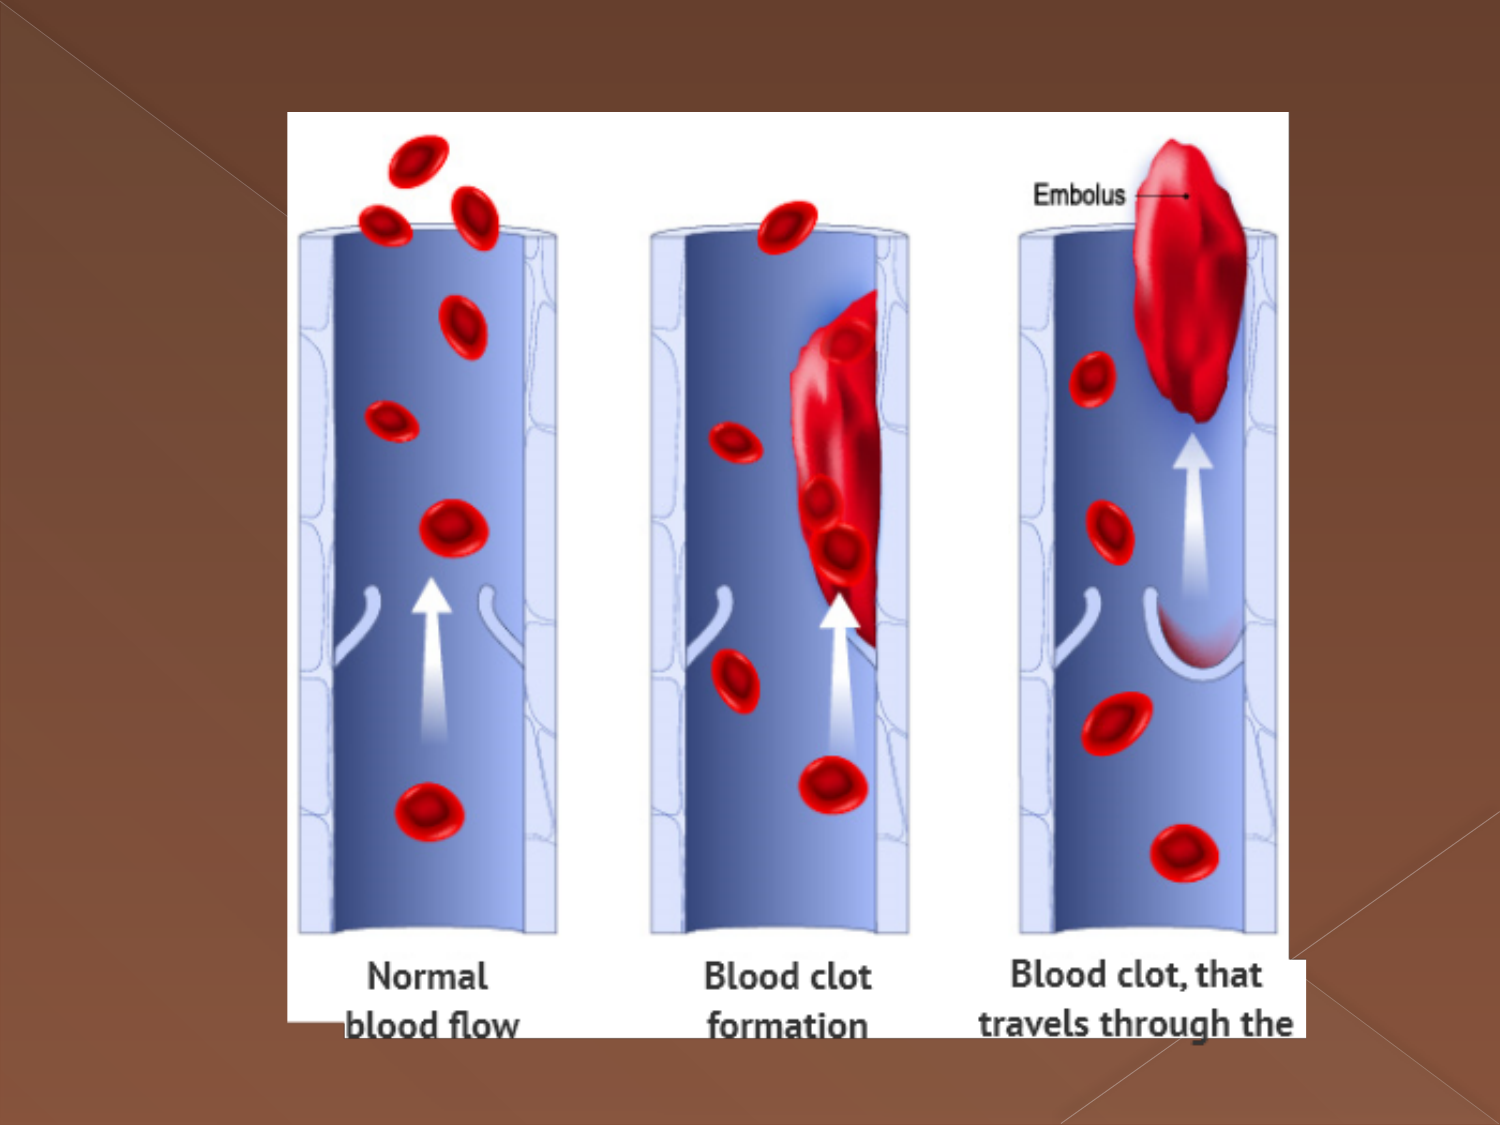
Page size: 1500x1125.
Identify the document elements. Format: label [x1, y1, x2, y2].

picture [287, 112, 1307, 1055]
